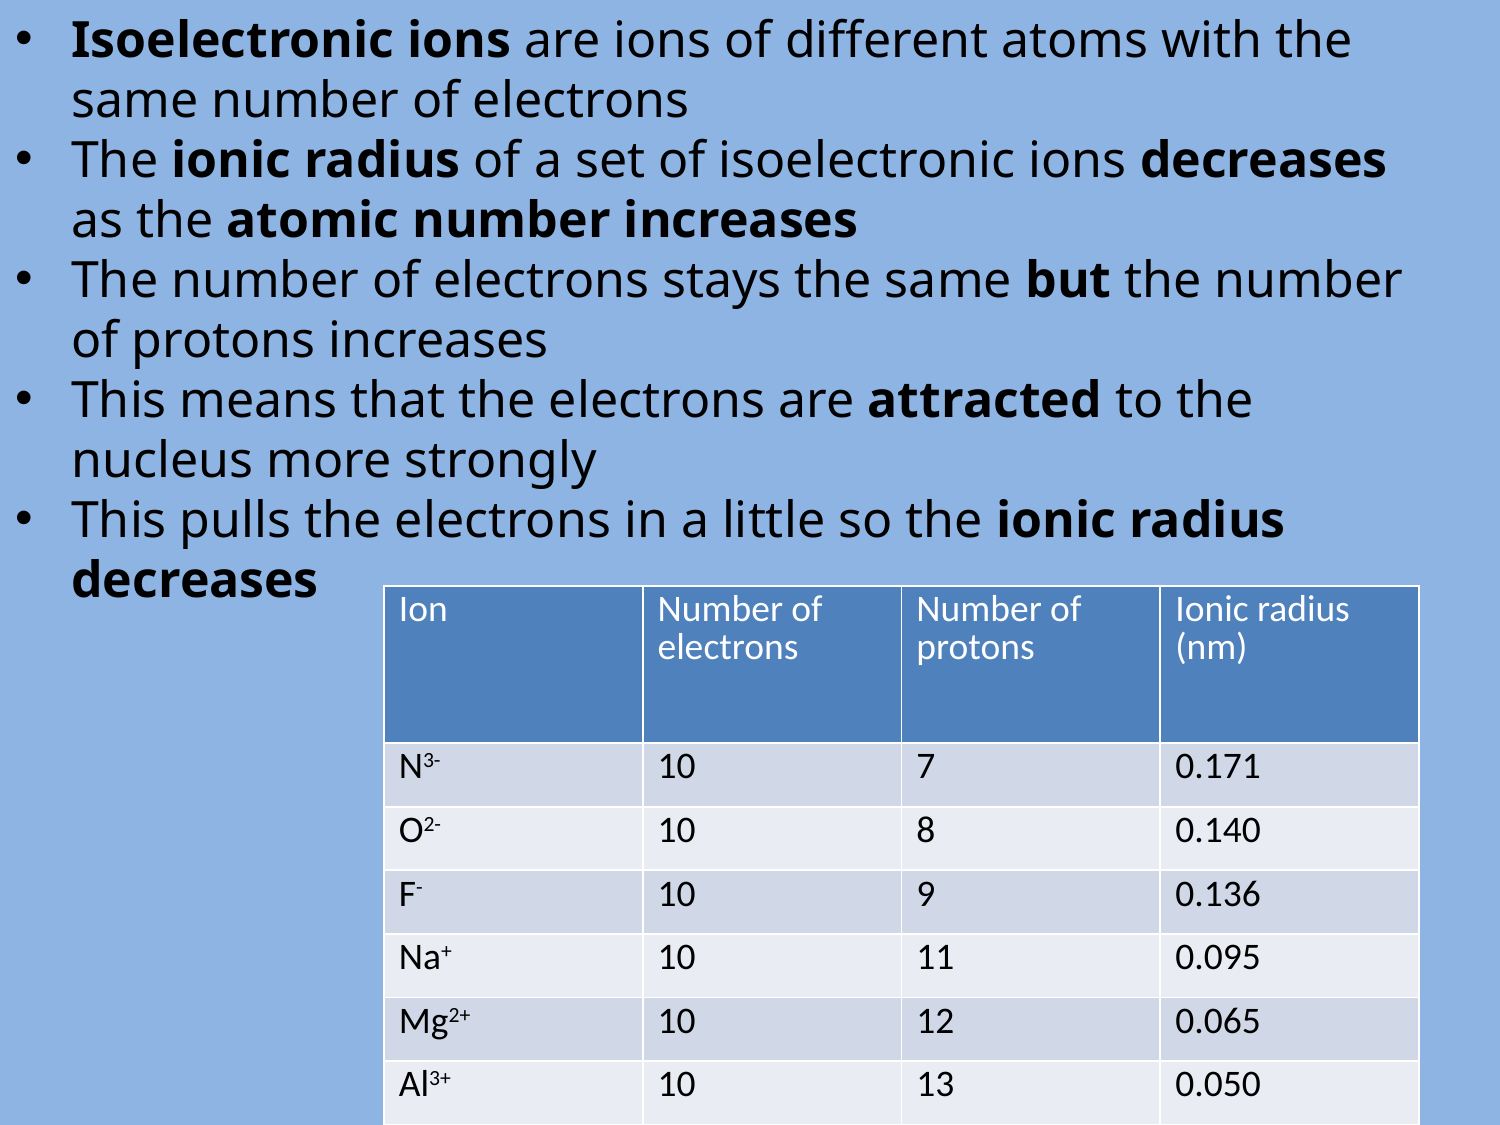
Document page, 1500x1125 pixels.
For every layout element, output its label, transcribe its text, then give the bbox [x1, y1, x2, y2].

table_cell Al3+ [385, 1062, 642, 1124]
table_header Ionic radius (nm) [1161, 587, 1418, 742]
table_cell 0.136 [1161, 871, 1418, 933]
list Isoelectronic ions are ions of different atoms with the same number of electrons The ionic radius of a set of isoelectronic ions decreases as the atomic number increases The number of electrons stays the same but the number of protons increases This means that the electrons are attracted to the nucleus more strongly This pulls the electrons in a little so the ionic radius decreases [0, 0, 1425, 974]
table_cell Mg2+ [385, 998, 642, 1060]
table_cell F- [385, 871, 642, 933]
table_cell 0.171 [1161, 744, 1418, 806]
table_cell 12 [902, 998, 1159, 1060]
table_cell 8 [902, 808, 1159, 869]
table_cell 13 [902, 1062, 1159, 1124]
table_header Number of electrons [644, 587, 901, 742]
table_cell 10 [644, 808, 901, 869]
table_cell O2- [385, 808, 642, 869]
table_cell 10 [644, 998, 901, 1060]
table_cell 7 [902, 744, 1159, 806]
table_cell 0.050 [1161, 1062, 1418, 1124]
table_cell 0.065 [1161, 998, 1418, 1060]
table_cell 9 [902, 871, 1159, 933]
table_cell 0.095 [1161, 935, 1418, 997]
table_cell 11 [902, 935, 1159, 997]
table_cell 0.140 [1161, 808, 1418, 869]
table_cell 10 [644, 1062, 901, 1124]
table_cell 10 [644, 744, 901, 806]
table_cell 10 [644, 935, 901, 997]
table_header Ion [385, 587, 642, 742]
table_cell Na+ [385, 935, 642, 997]
table_cell N3- [385, 744, 642, 806]
table_cell 10 [644, 871, 901, 933]
table_header Number of protons [902, 587, 1159, 742]
